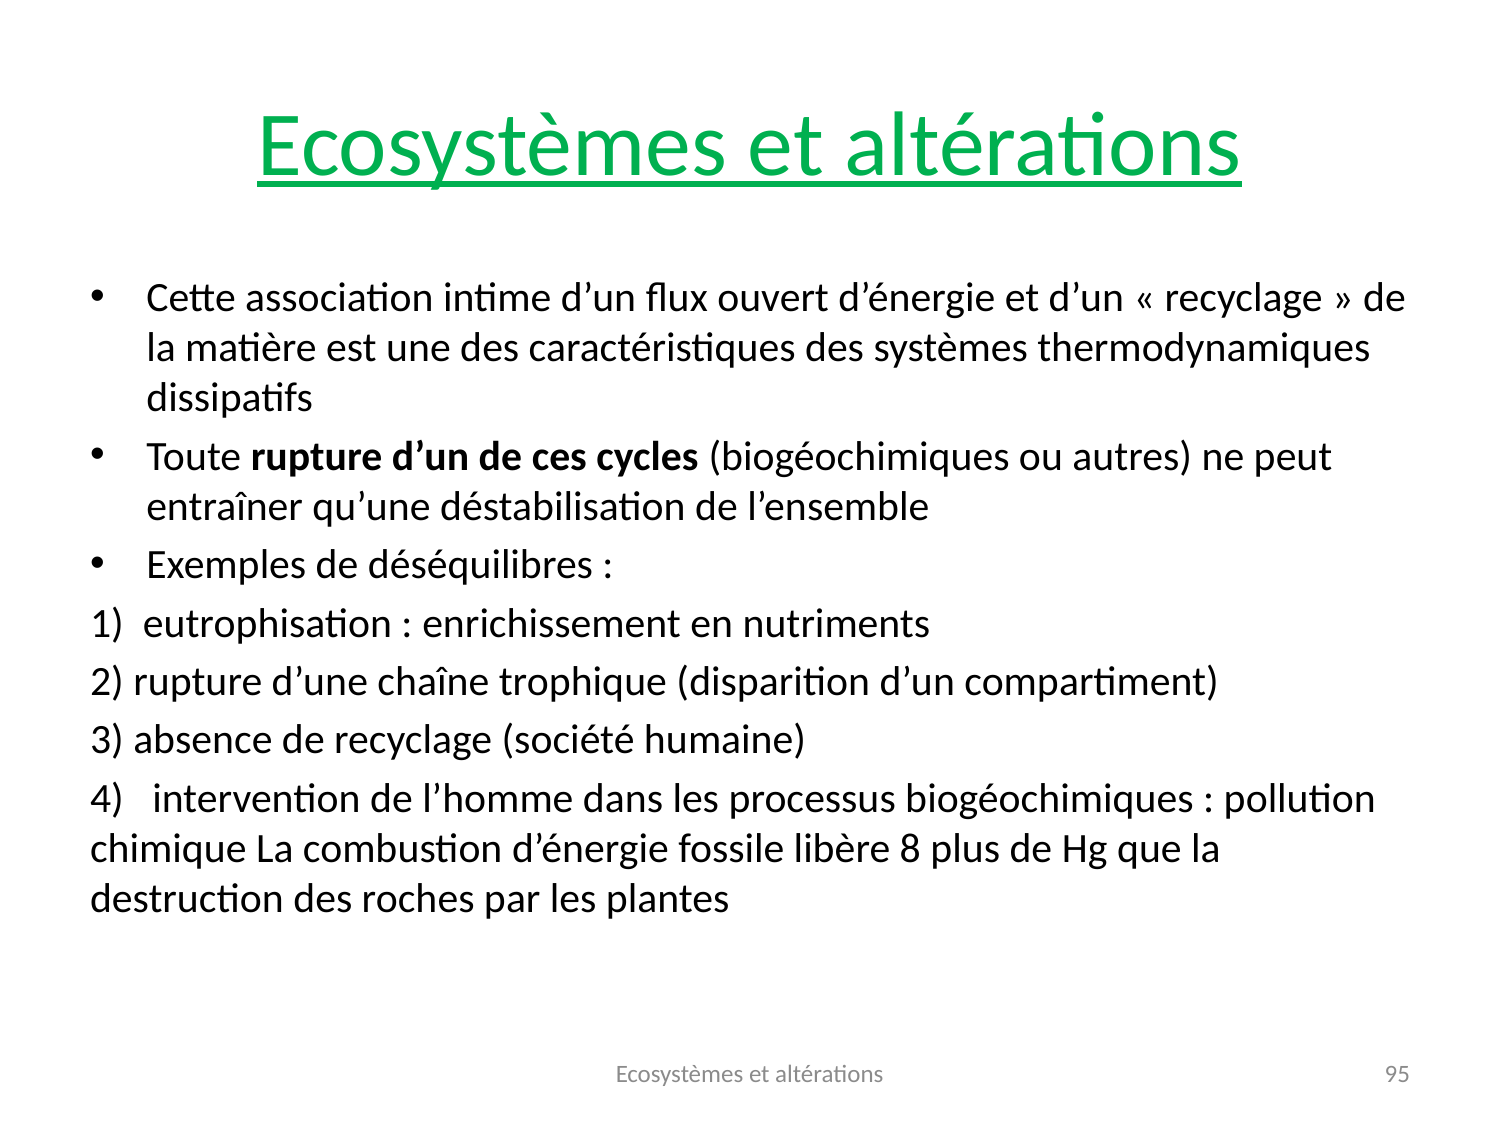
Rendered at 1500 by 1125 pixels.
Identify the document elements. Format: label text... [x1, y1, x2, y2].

slide_number 95 [1074, 1042, 1425, 1103]
list Cette association intime d’un flux ouvert d’énergie et d’un « recyclage » de la matière est une des caractéristiques des systèmes thermodynamiques dissipatifs Toute rupture d’un de ces cycles (biogéochimiques ou autres) ne peut entraîner qu’une déstabilisation de l’ensemble Exemples de déséquilibres : 1) eutrophisation : enrichissement en nutriments 2) rupture d’une chaîne trophique (disparition d’un compartiment) 3) absence de recyclage (société humaine) 4) intervention de l’homme dans les processus biogéochimiques : pollution chimique La combustion d’énergie fossile libère 8 plus de Hg que la destruction des roches par les plantes [75, 262, 1425, 1005]
footer Ecosystèmes et altérations [512, 1042, 988, 1103]
title Ecosystèmes et altérations [75, 45, 1425, 233]
